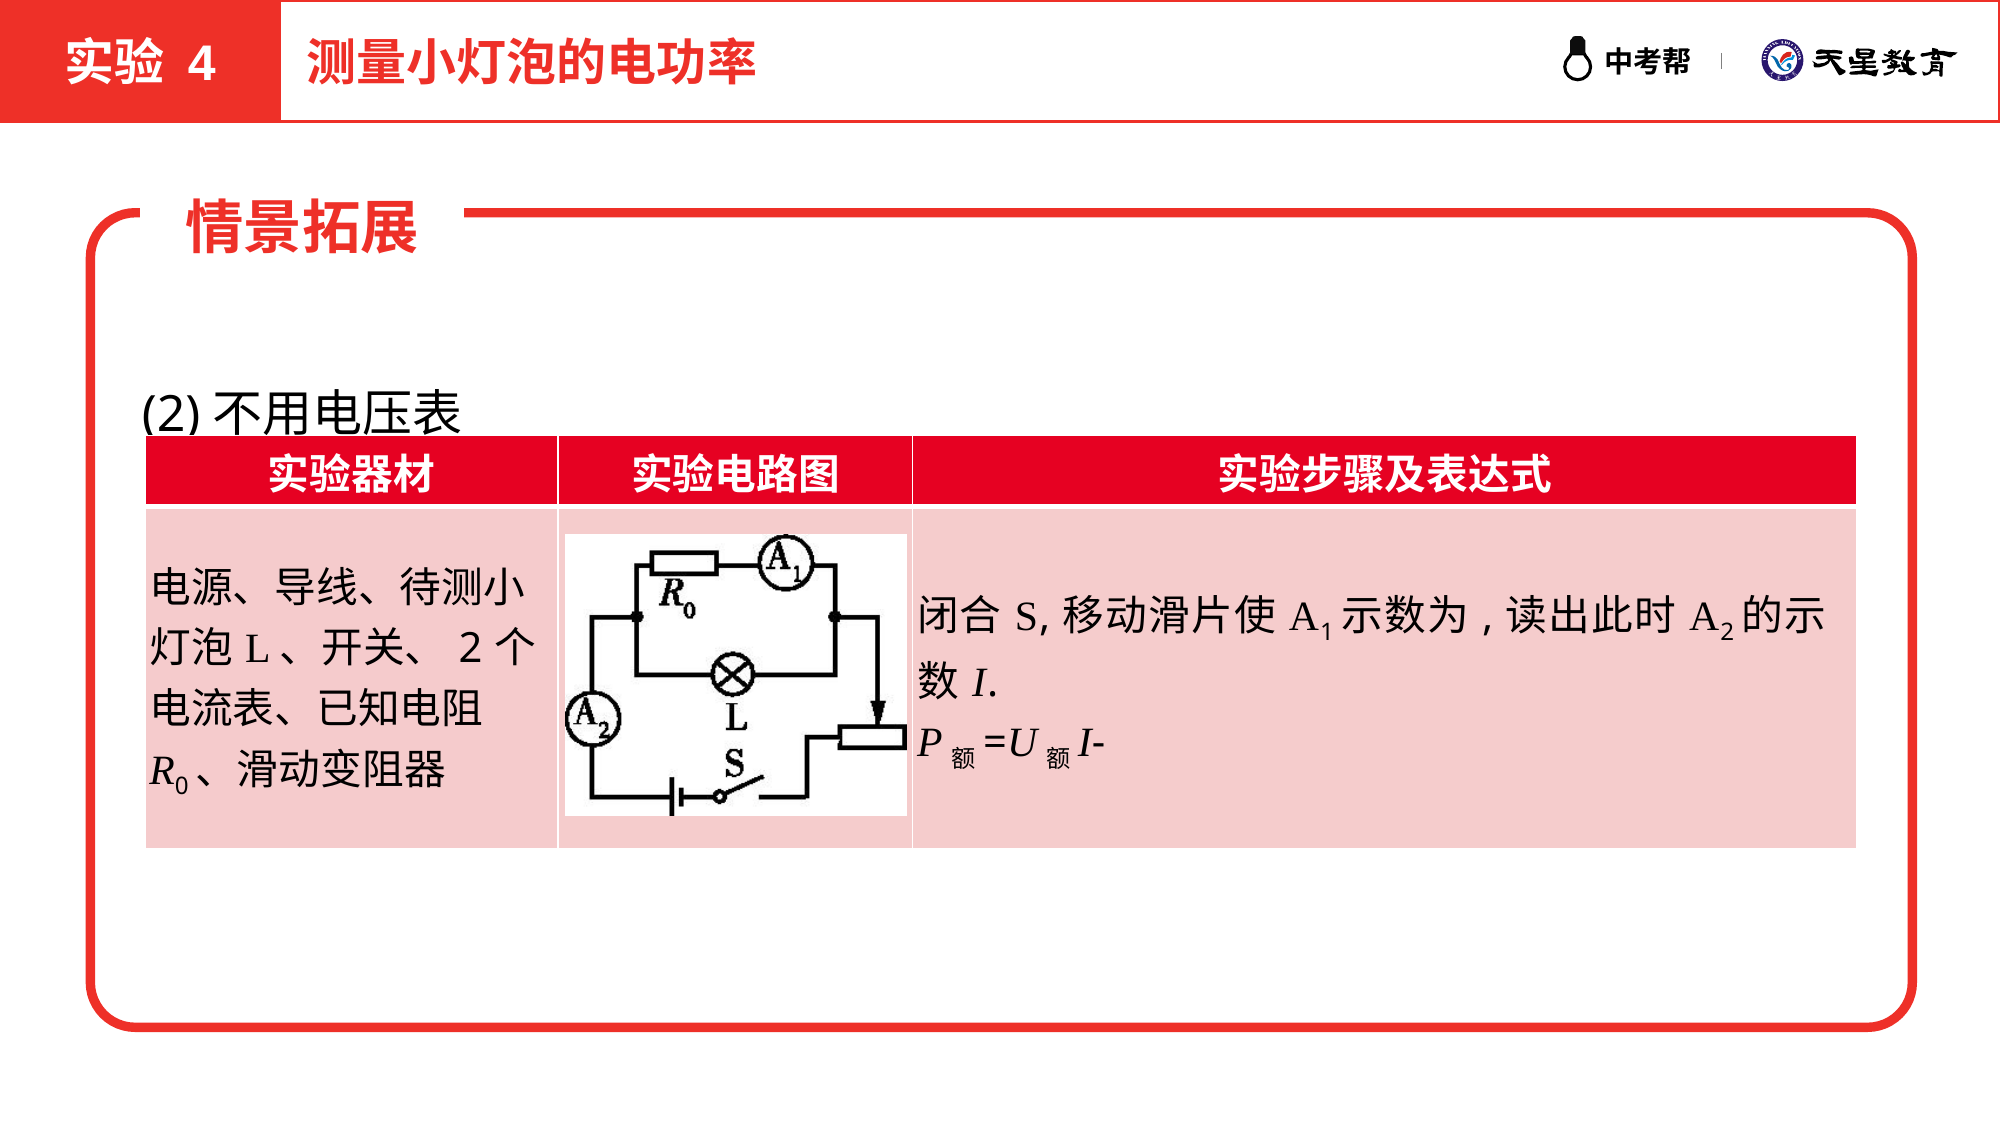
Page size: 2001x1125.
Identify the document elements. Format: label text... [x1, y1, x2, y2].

text_box [89, 211, 1914, 1029]
text_box 实验 4 [1, 0, 280, 122]
picture [565, 534, 907, 816]
text_box 测量小灯泡的电功率 [276, 0, 2000, 123]
text_box 情景拓展 [140, 148, 464, 268]
